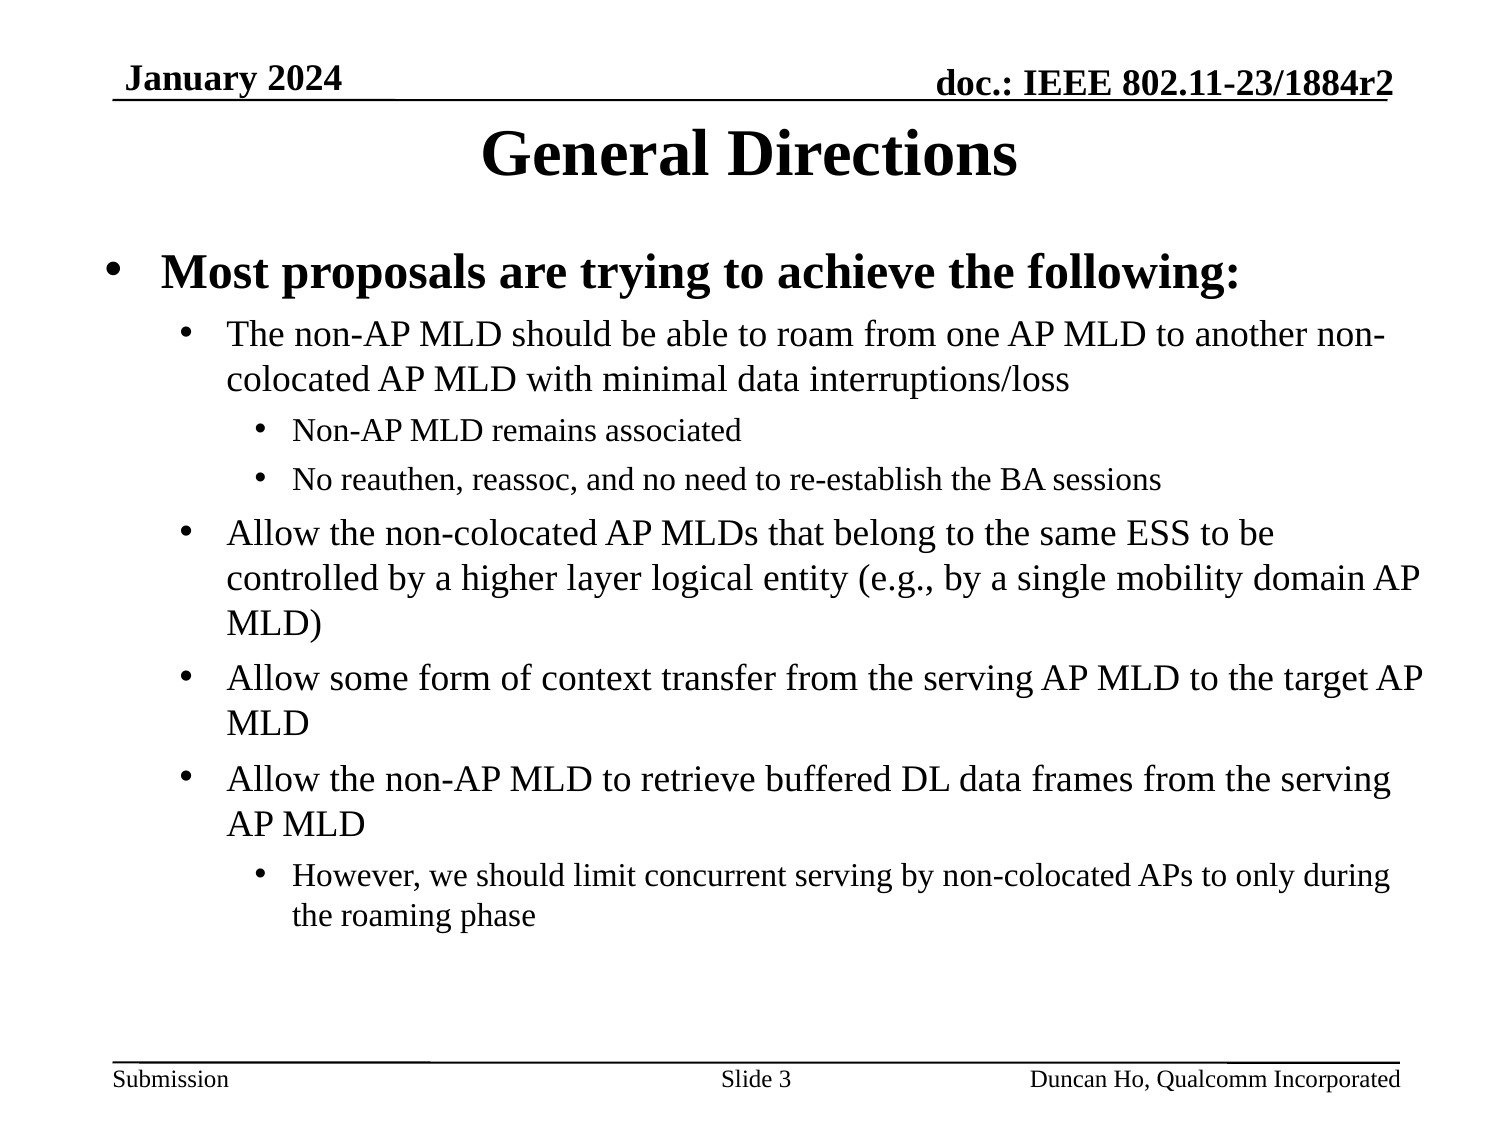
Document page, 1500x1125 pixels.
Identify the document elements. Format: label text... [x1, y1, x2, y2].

list Most proposals are trying to achieve the following: The non-AP MLD should be able to roam from one AP MLD to another non-colocated AP MLD with minimal data interruptions/loss Non-AP MLD remains associated No reauthen, reassoc, and no need to re-establish the BA sessions Allow the non-colocated AP MLDs that belong to the same ESS to be controlled by a higher layer logical entity (e.g., by a single mobility domain AP MLD) Allow some form of context transfer from the serving AP MLD to the target AP MLD Allow the non-AP MLD to retrieve buffered DL data frames from the serving AP MLD However, we should limit concurrent serving by non-colocated APs to only during the roaming phase [89, 230, 1443, 1000]
slide_number Slide 3 [712, 1061, 800, 1123]
title General Directions [112, 112, 1388, 185]
footer Duncan Ho, Qualcomm Incorporated [878, 1061, 1402, 1093]
